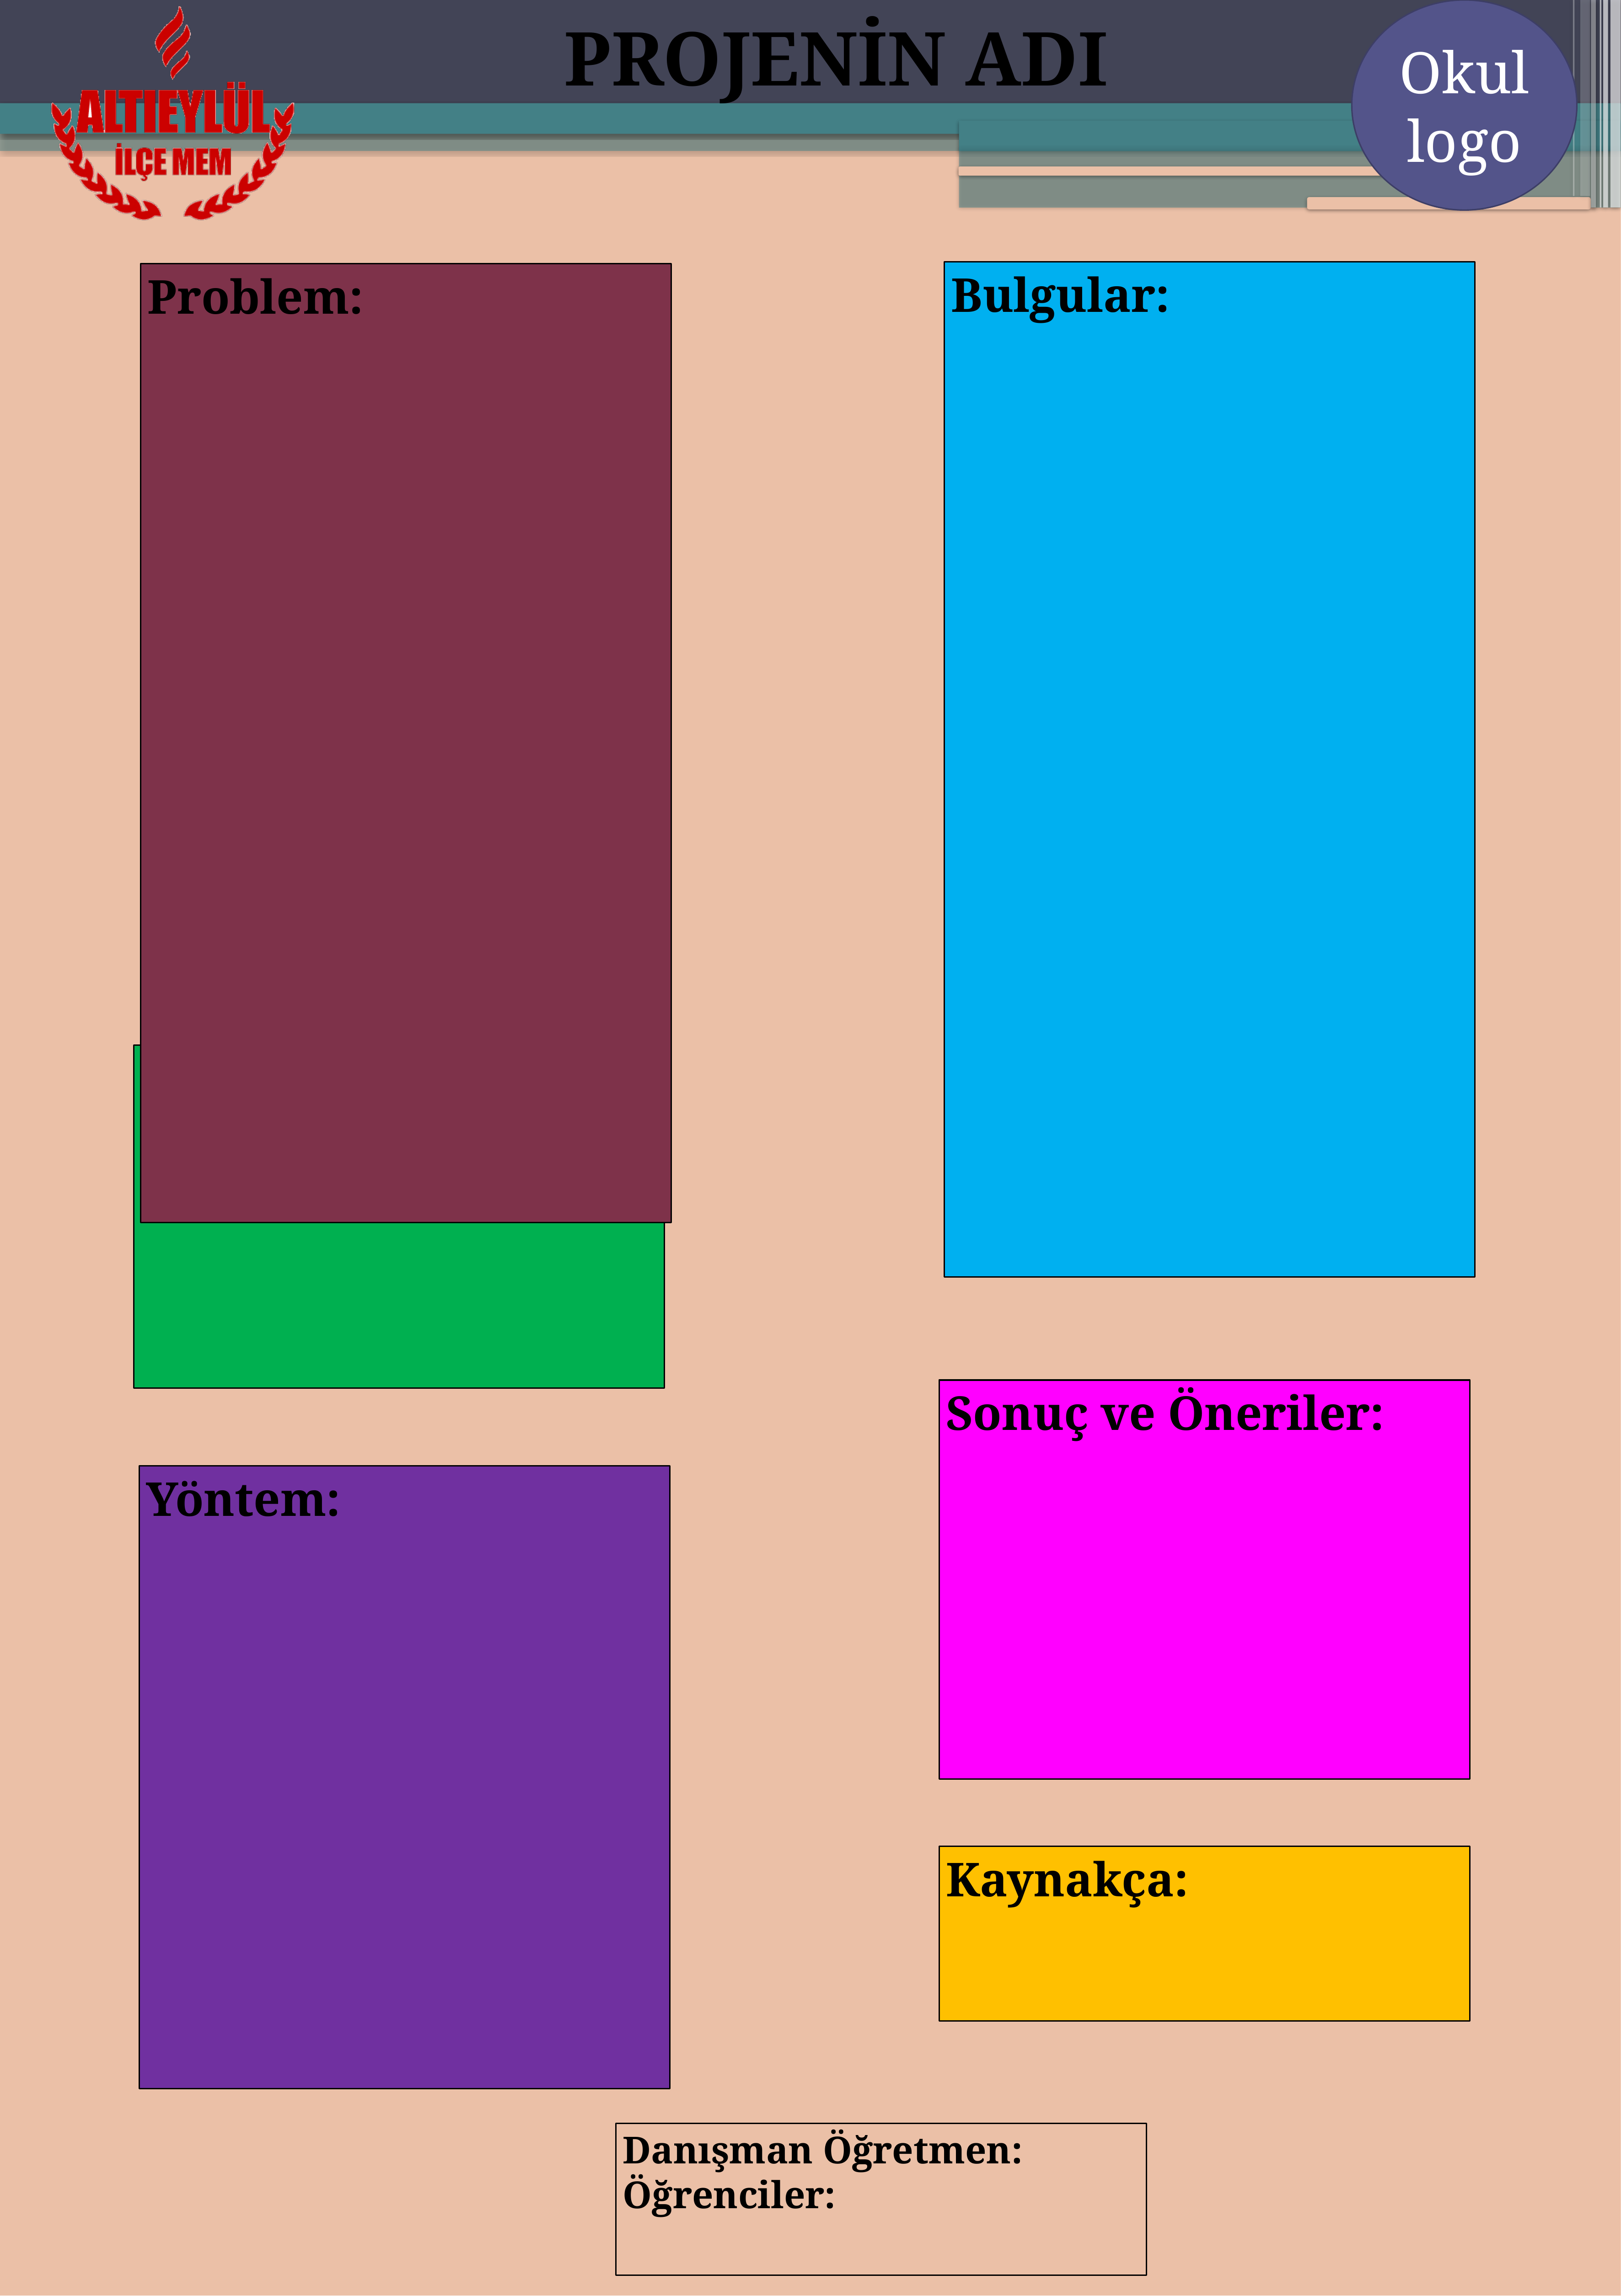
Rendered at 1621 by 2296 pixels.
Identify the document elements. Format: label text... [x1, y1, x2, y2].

picture [43, 0, 301, 226]
text_box Yöntem: [139, 1465, 671, 2089]
text_box Kaynakça: [939, 1846, 1471, 2022]
text_box Problem: [140, 263, 672, 1223]
text_box Okul logo [1351, 0, 1578, 211]
text_box Sonuç ve Öneriler: [939, 1379, 1471, 1780]
text_box Danışman Öğretmen: Öğrenciler: [615, 2123, 1147, 2276]
text_box Projenin Amacı: [133, 1044, 665, 1389]
text_box PROJENİN ADI [382, 8, 1310, 104]
text_box Bulgular: [944, 261, 1476, 1278]
